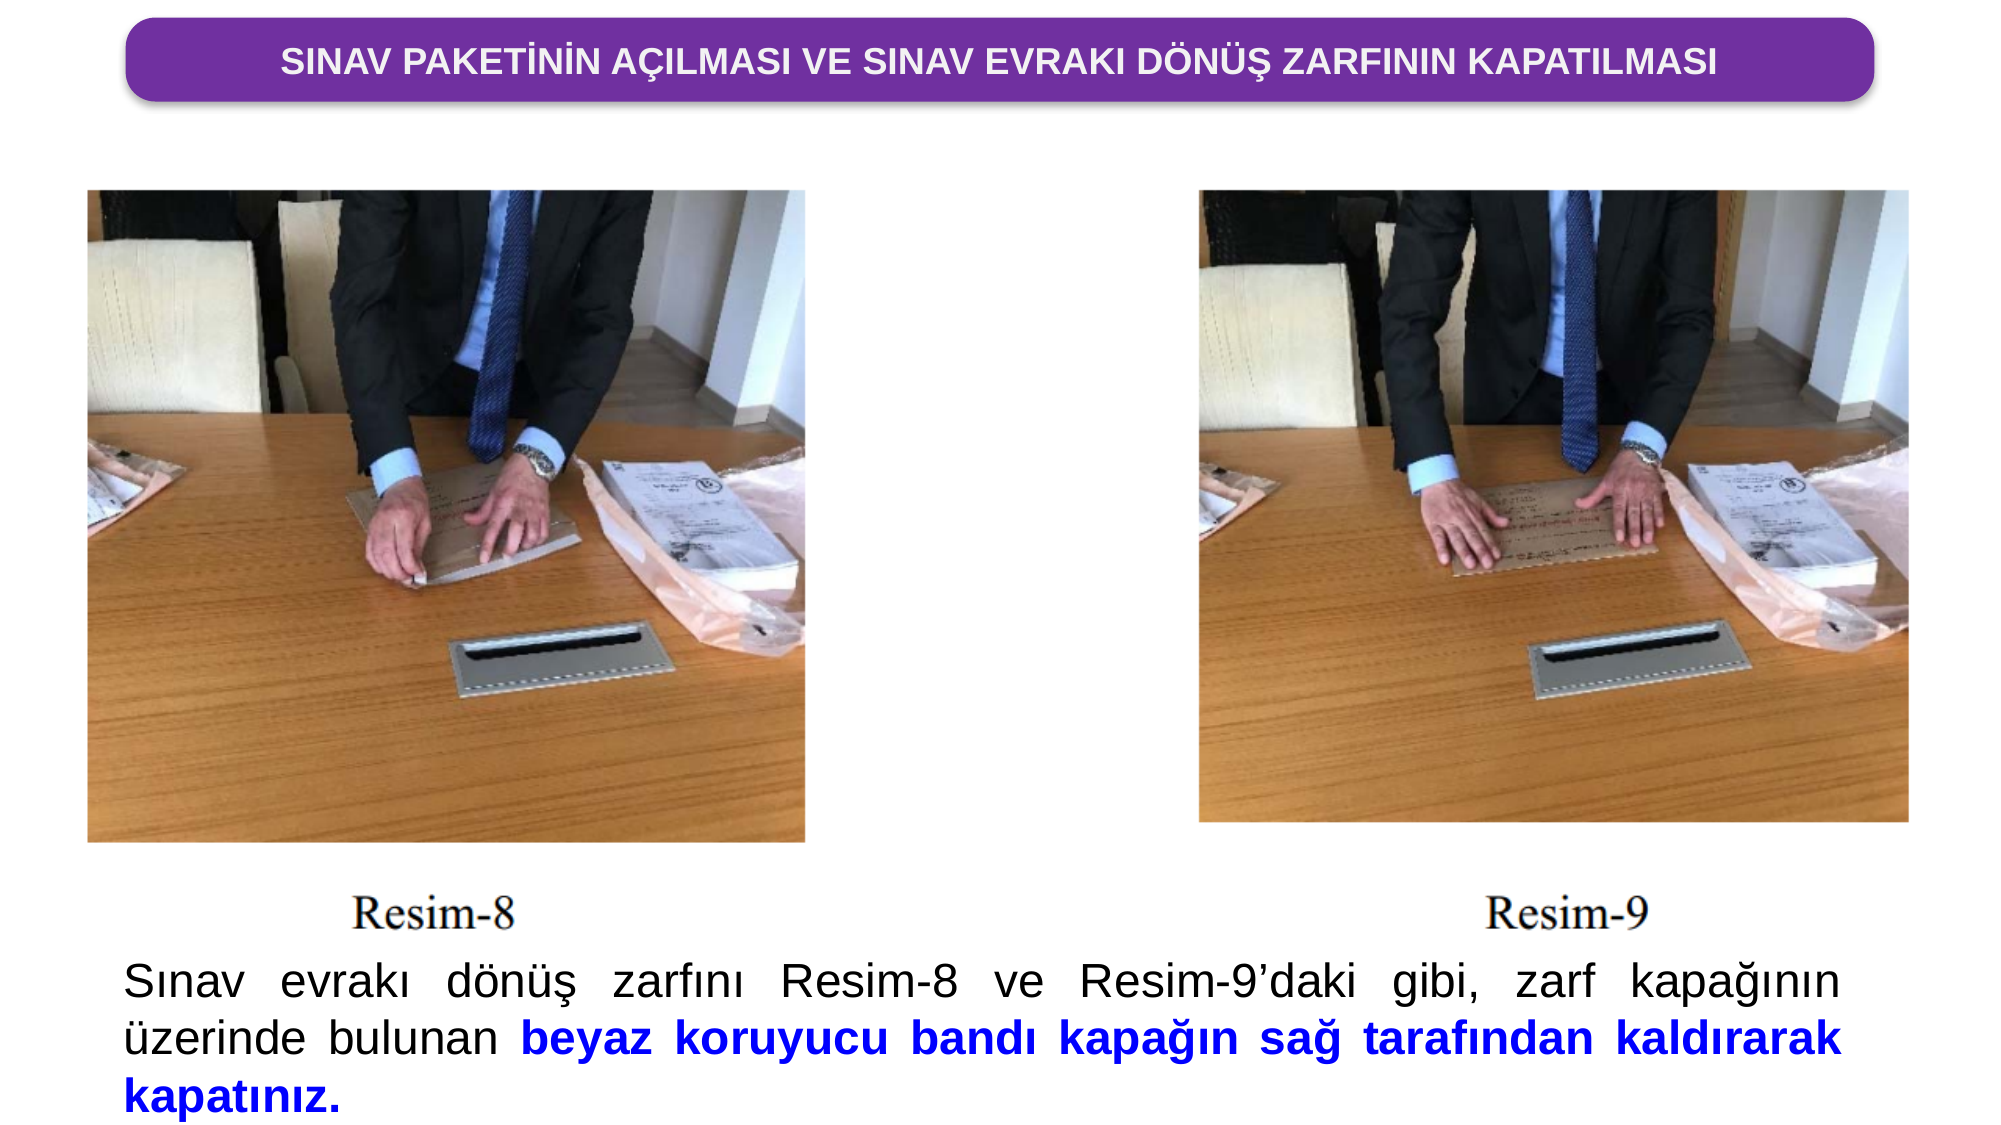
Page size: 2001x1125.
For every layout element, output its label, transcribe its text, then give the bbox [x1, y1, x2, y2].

text_box Sınav evrakı dönüş zarfını Resim-8 ve Resim-9’daki gibi, zarf kapağının üzerinde bulunan beyaz koruyucu bandı kapağın sağ tarafından kaldırarak kapatınız. [108, 943, 1859, 1125]
picture [80, 181, 1920, 943]
text_box SINAV PAKETİNİN AÇILMASI VE SINAV EVRAKI DÖNÜŞ ZARFININ KAPATILMASI [124, 15, 1876, 104]
